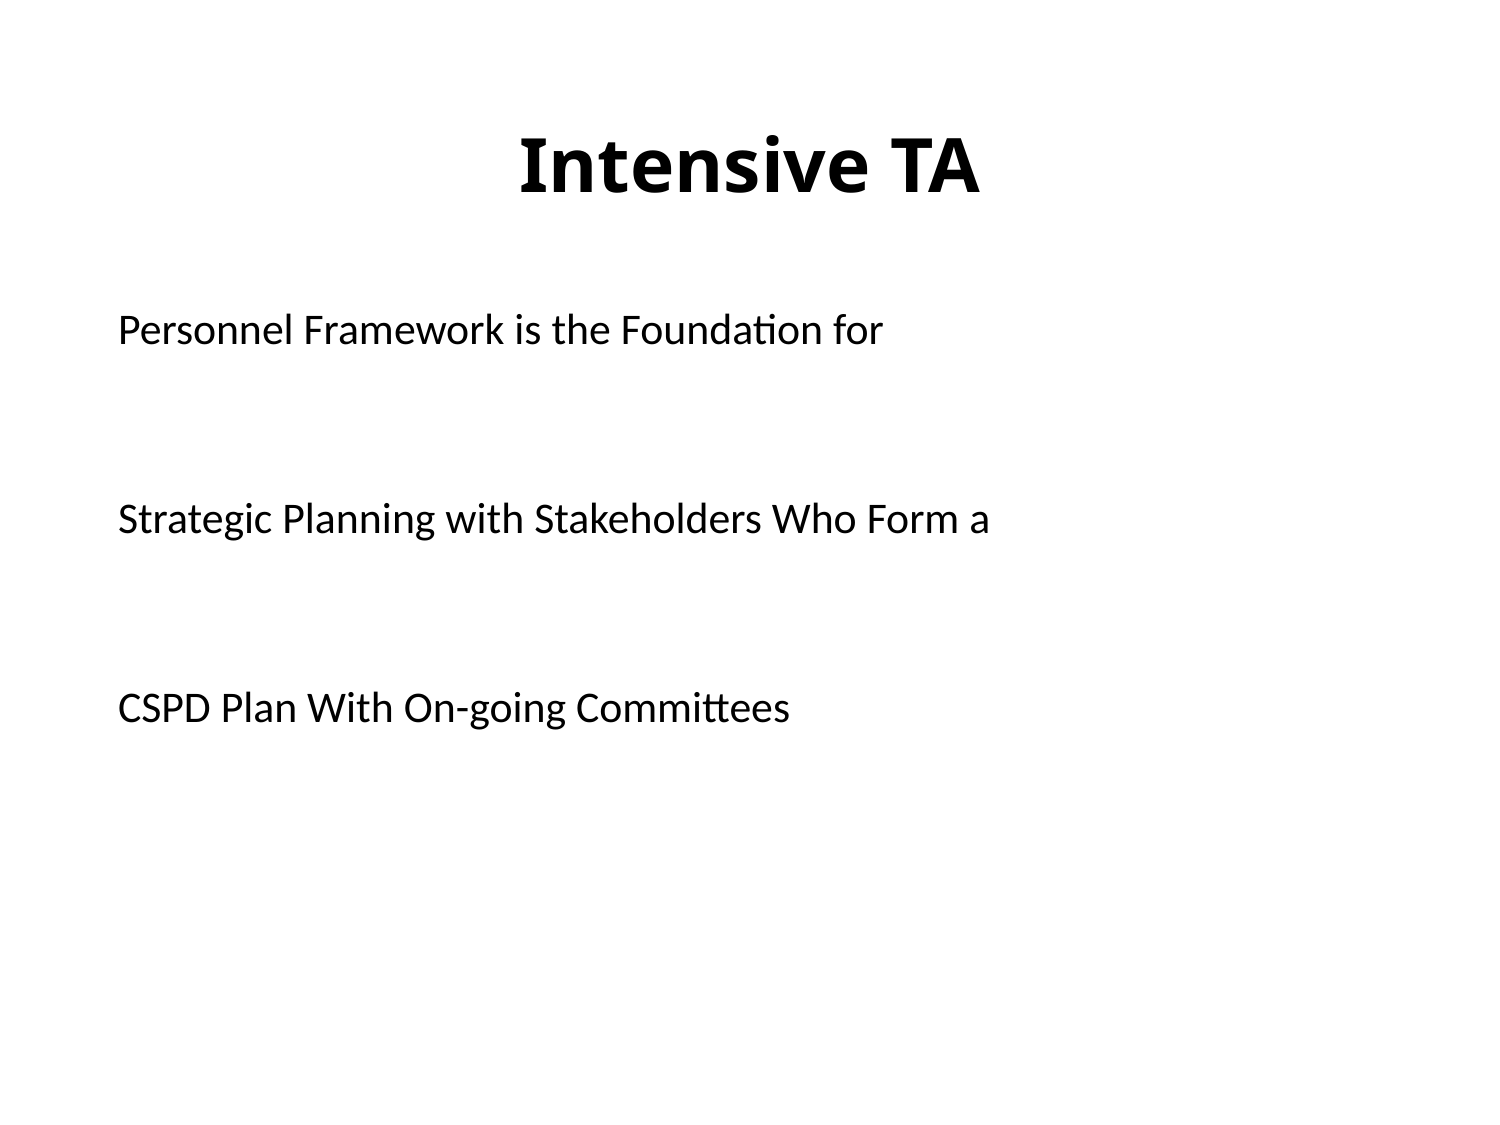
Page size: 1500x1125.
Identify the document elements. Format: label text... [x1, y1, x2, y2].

title Intensive TA [103, 59, 1397, 278]
list Personnel Framework is the Foundation for Strategic Planning with Stakeholders Who Form a CSPD Plan With On-going Committees [103, 299, 1397, 1014]
